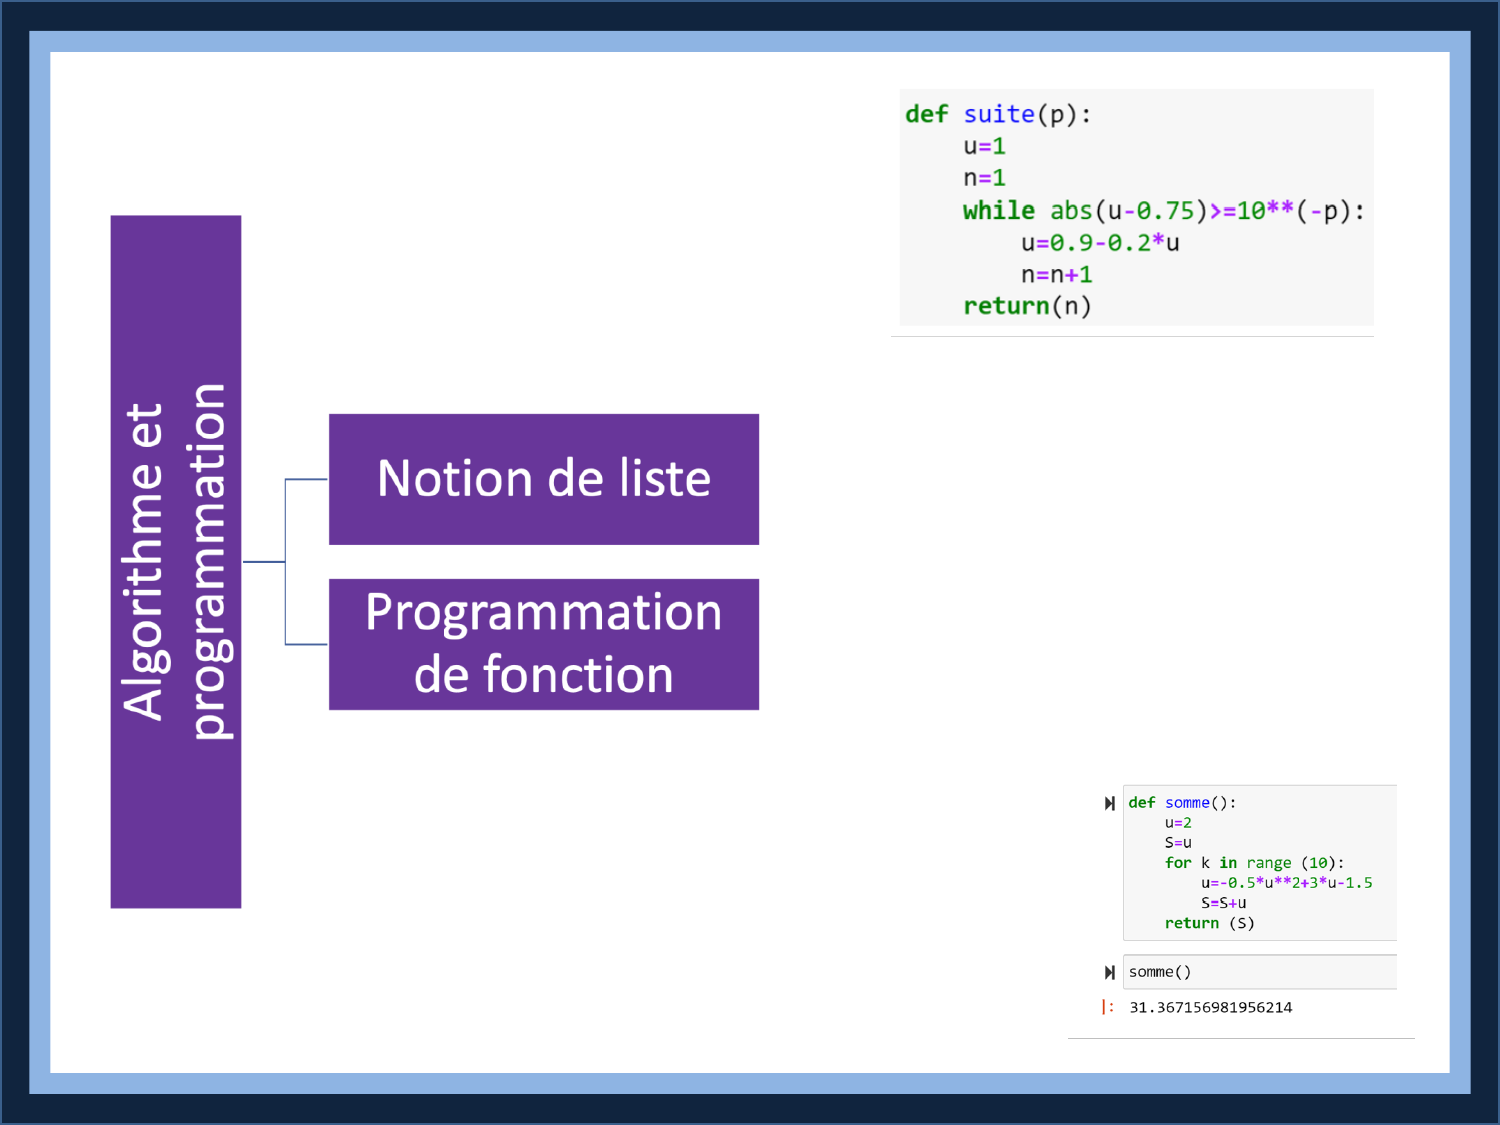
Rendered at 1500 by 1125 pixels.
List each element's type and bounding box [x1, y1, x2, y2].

text_box [0, 0, 1500, 1125]
text_box [27, 29, 1473, 1096]
picture [100, 207, 790, 918]
picture [1068, 763, 1415, 1039]
picture [891, 77, 1374, 339]
